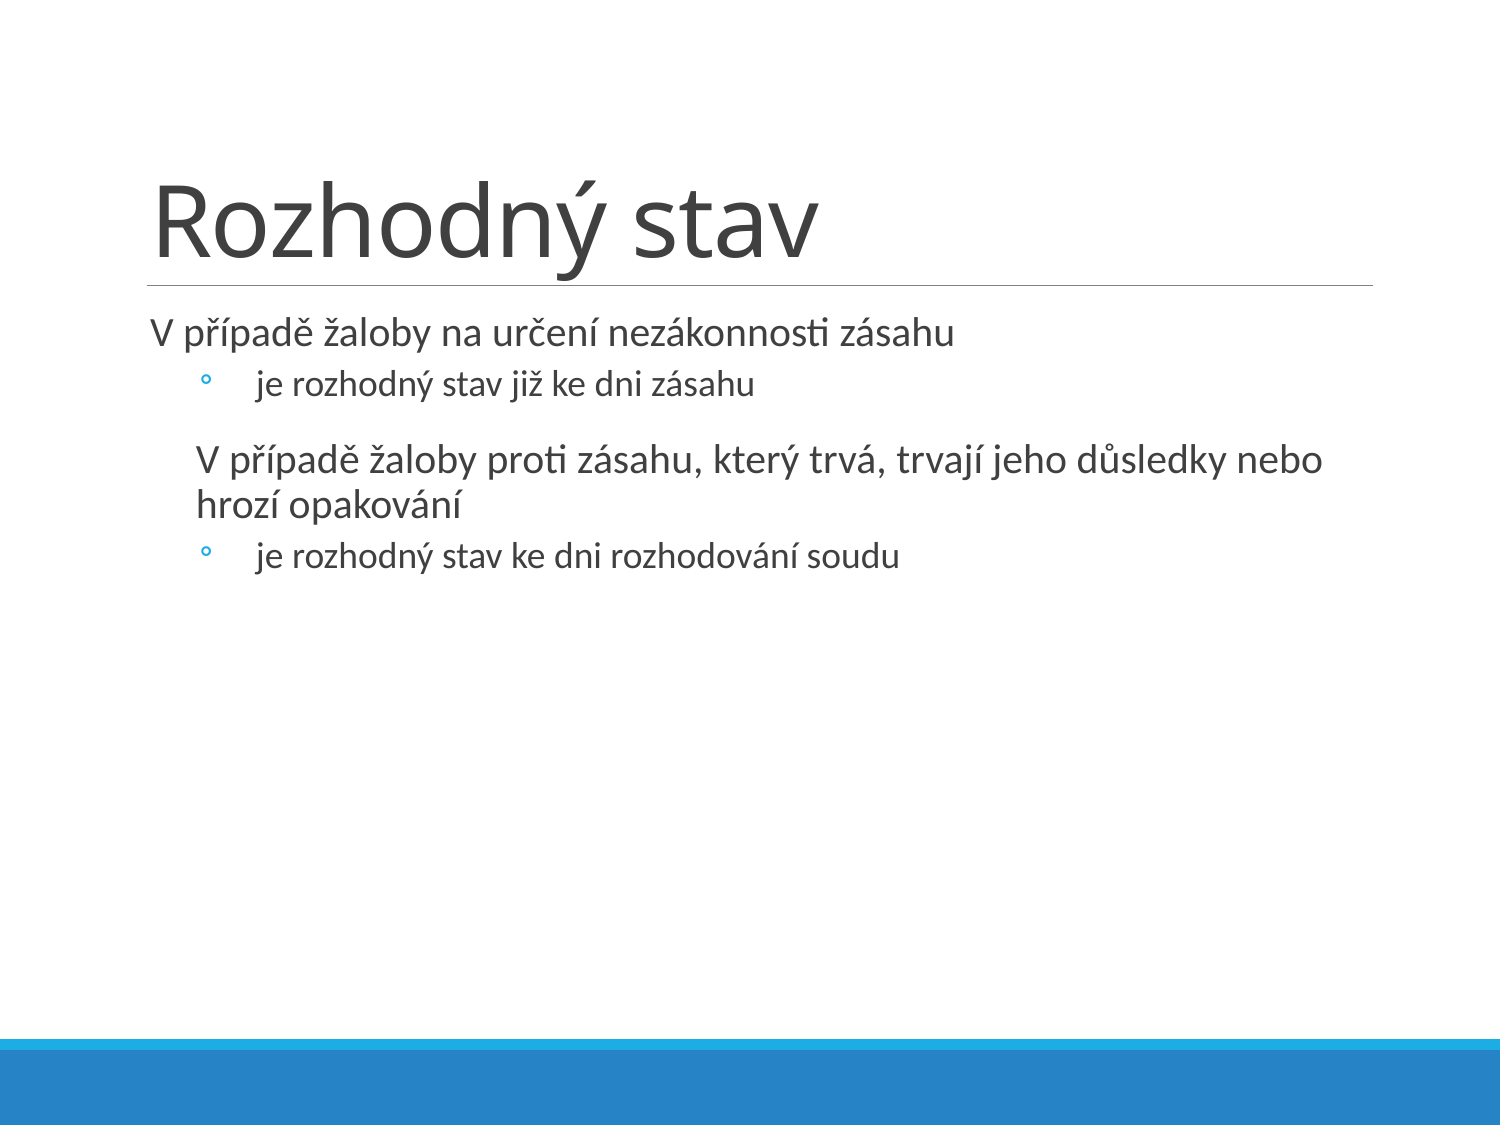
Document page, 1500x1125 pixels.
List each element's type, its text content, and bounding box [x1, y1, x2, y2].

list V případě žaloby na určení nezákonnosti zásahu je rozhodný stav již ke dni zásahu V případě žaloby proti zásahu, který trvá, trvají jeho důsledky nebo hrozí opakování je rozhodný stav ke dni rozhodování soudu [135, 302, 1373, 963]
title Rozhodný stav [135, 47, 1373, 285]
